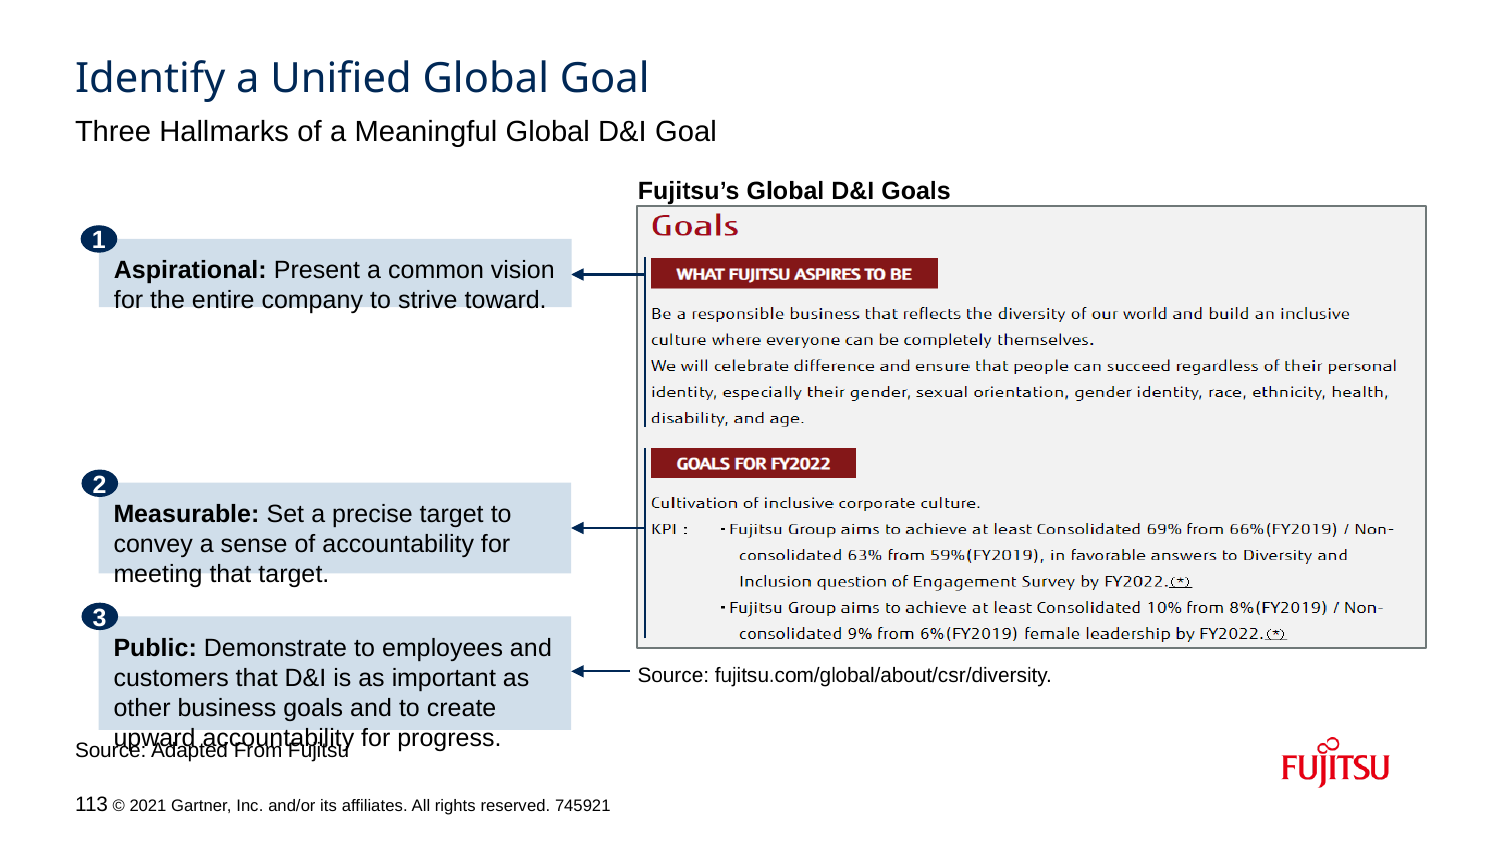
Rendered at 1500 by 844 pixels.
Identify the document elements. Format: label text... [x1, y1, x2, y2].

text_box 2 [81, 469, 119, 498]
text_box 1 [80, 225, 118, 253]
title Identify a Unified Global Goal [75, 56, 1425, 85]
text_box 3 [81, 602, 119, 631]
text_box Aspirational: Present a common vision for the entire company to strive toward. [98, 238, 572, 308]
text_box Public: Demonstrate to employees and customers that D&I is as important as other business goals and to create upward accountability for progress. [98, 616, 572, 730]
text_box Measurable: Set a precise target to convey a sense of accountability for meeting that target. [98, 482, 572, 574]
picture [1281, 737, 1390, 788]
text_box Source: Adapted From Fujitsu [74, 721, 645, 762]
list Three Hallmarks of a Meaningful Global D&I Goal [75, 112, 1425, 135]
text_box Source: fujitsu.com/global/about/csr/diversity. [637, 654, 1453, 695]
picture [637, 206, 1426, 648]
text_box Fujitsu’s Global D&I Goals [637, 174, 1172, 197]
